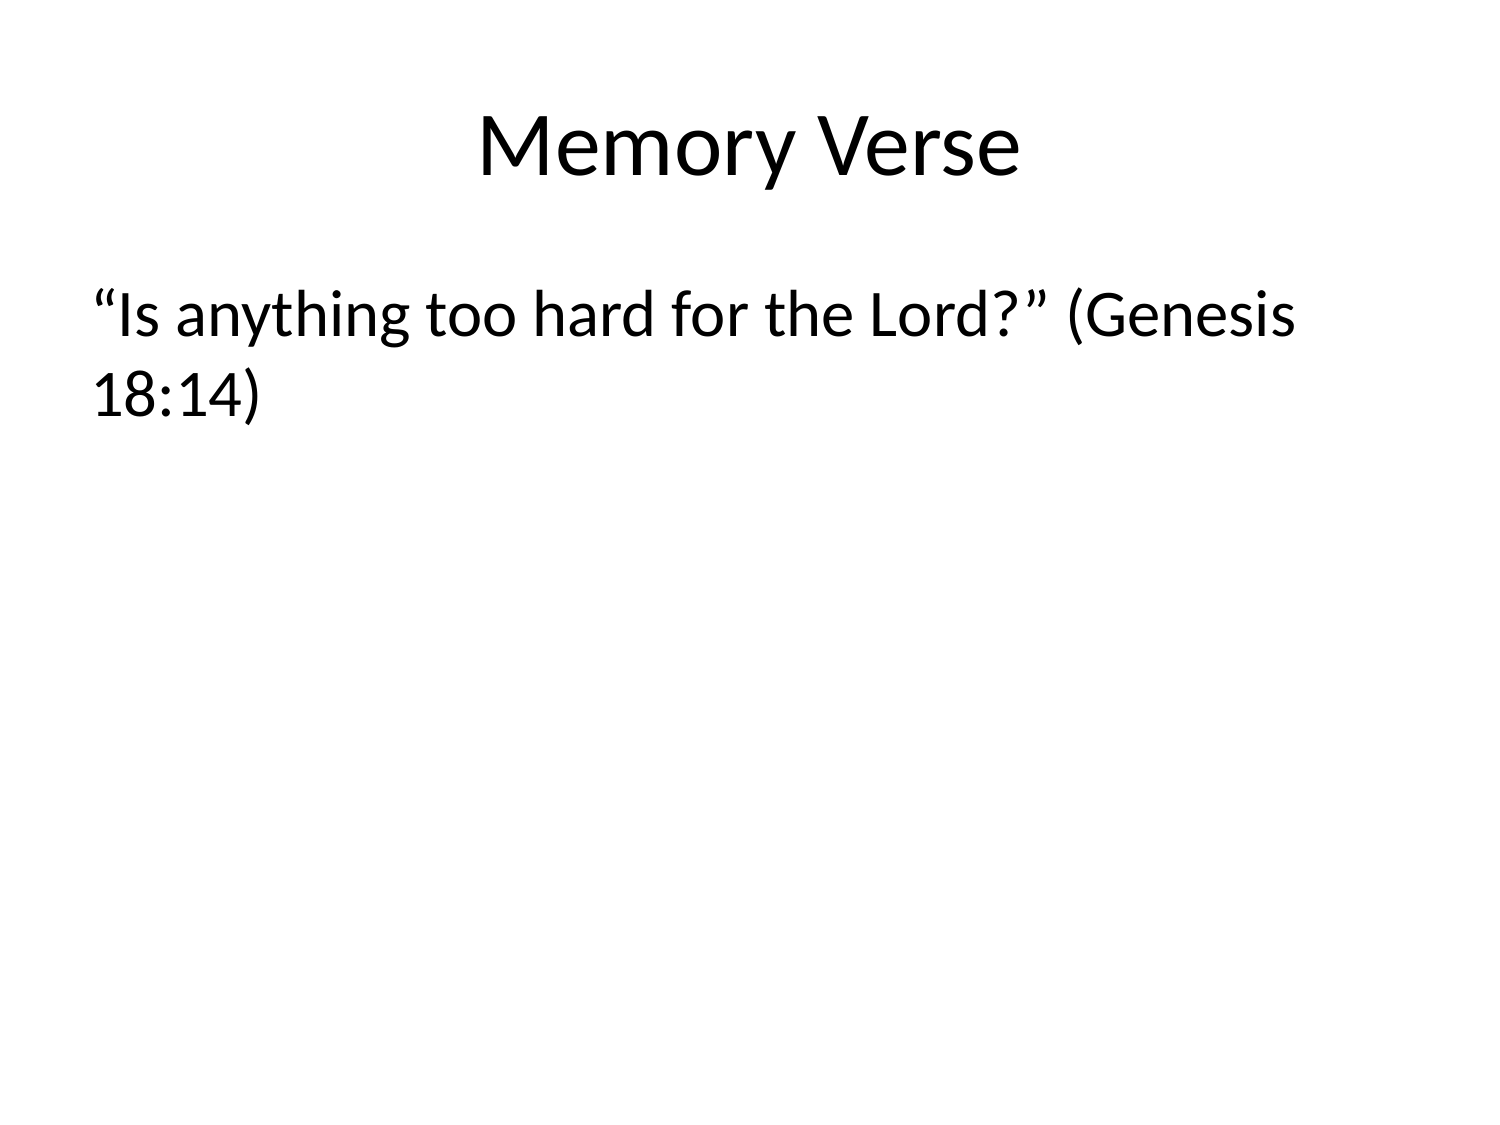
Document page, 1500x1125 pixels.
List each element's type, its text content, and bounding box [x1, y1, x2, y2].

list “Is anything too hard for the Lord?” (Genesis 18:14) [75, 262, 1425, 1005]
title Memory Verse [75, 45, 1425, 233]
